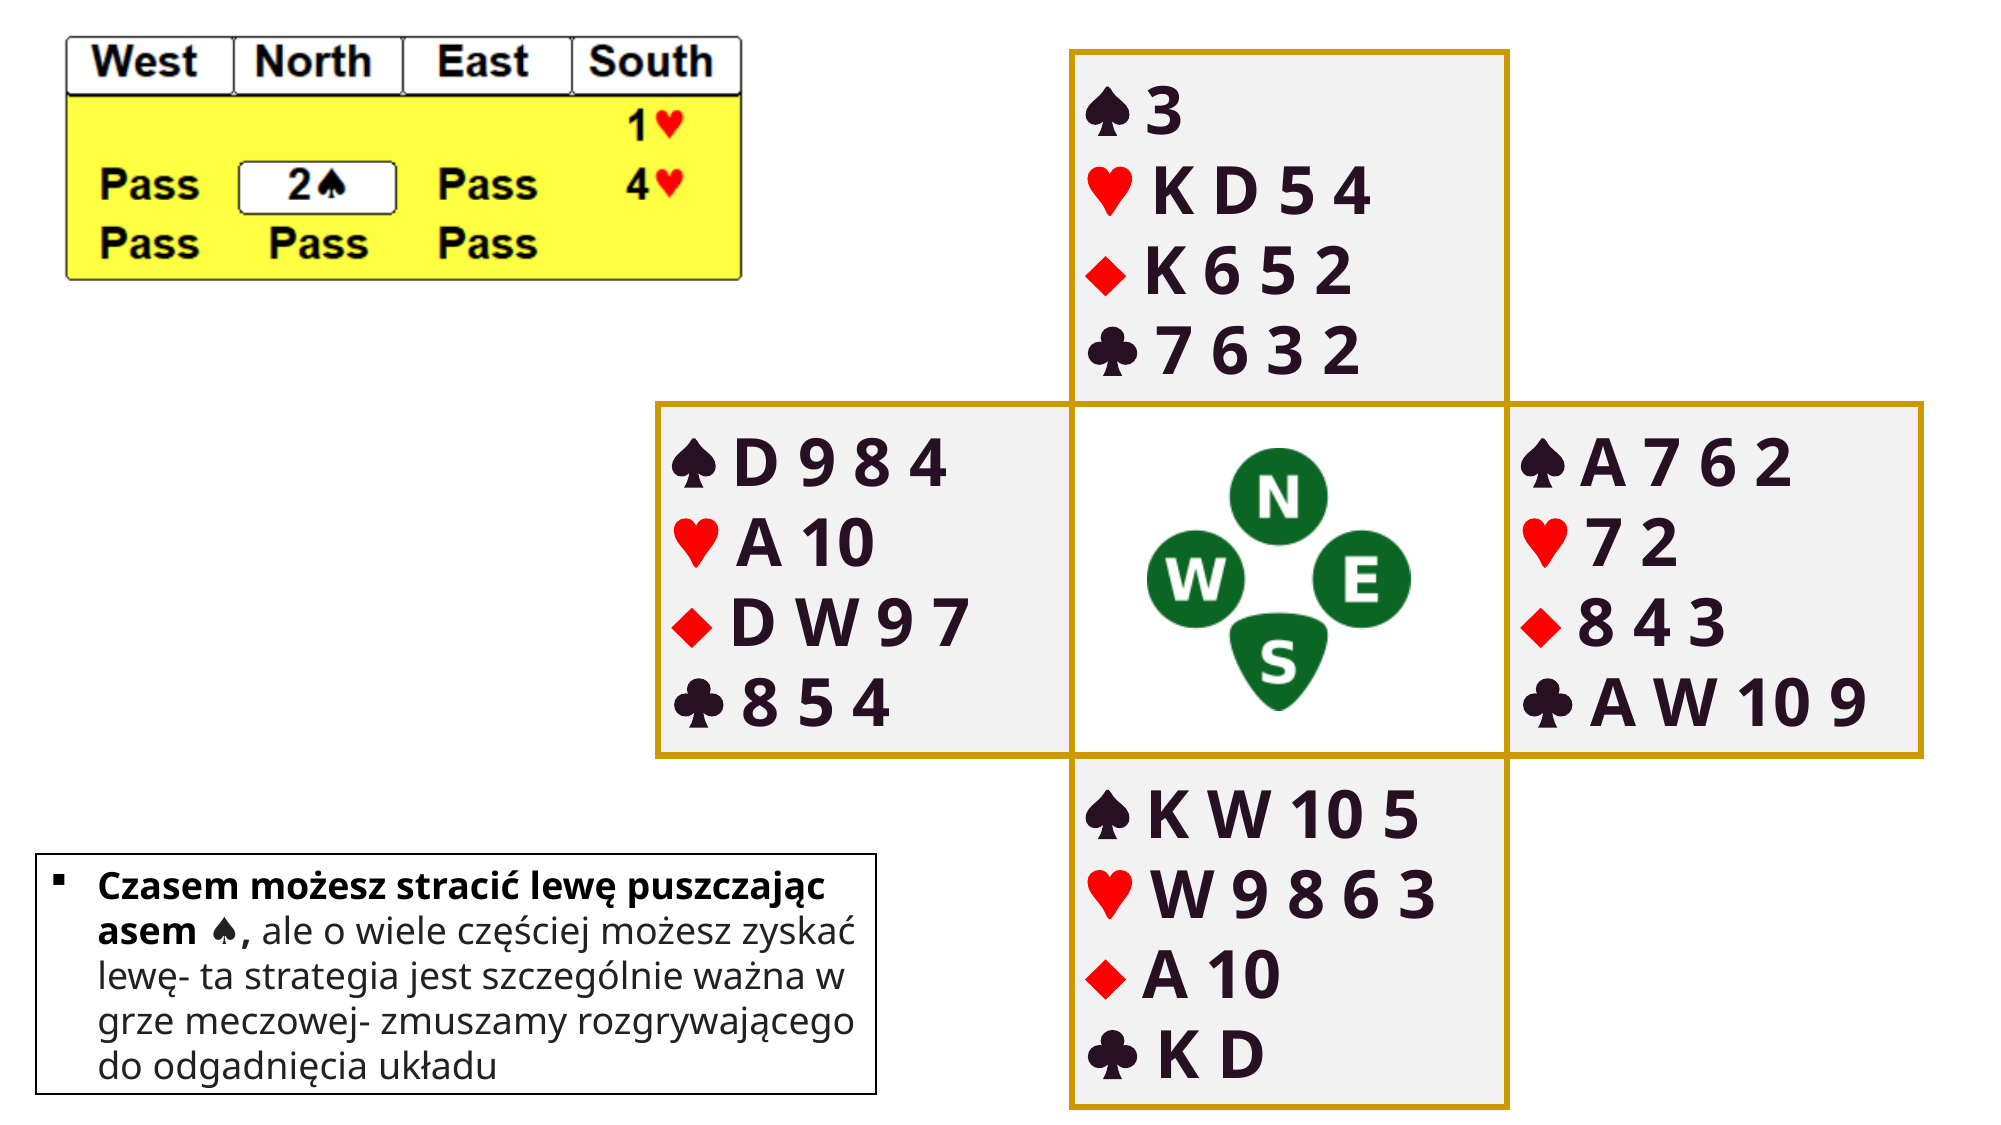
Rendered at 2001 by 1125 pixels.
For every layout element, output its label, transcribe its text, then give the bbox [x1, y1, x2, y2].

text_box  D 9 8 4  A 10  D W 9 7  8 5 4 [657, 403, 1073, 757]
picture [52, 27, 761, 291]
text_box  A 7 6 2  7 2  8 4 3  A W 10 9 [1506, 403, 1922, 757]
text_box Czasem możesz stracić lewę puszczając asem ♠, ale o wiele częściej możesz zyskać lewę- ta strategia jest szczególnie ważna w grze meczowej- zmuszamy rozgrywającego do odgadnięcia układu [35, 853, 877, 1095]
picture [1147, 448, 1411, 712]
text_box  3  K D 5 4  K 6 5 2  7 6 3 2 [1071, 51, 1508, 405]
text_box  K W 10 5  W 9 8 6 3  A 10  K D [1071, 755, 1508, 1108]
